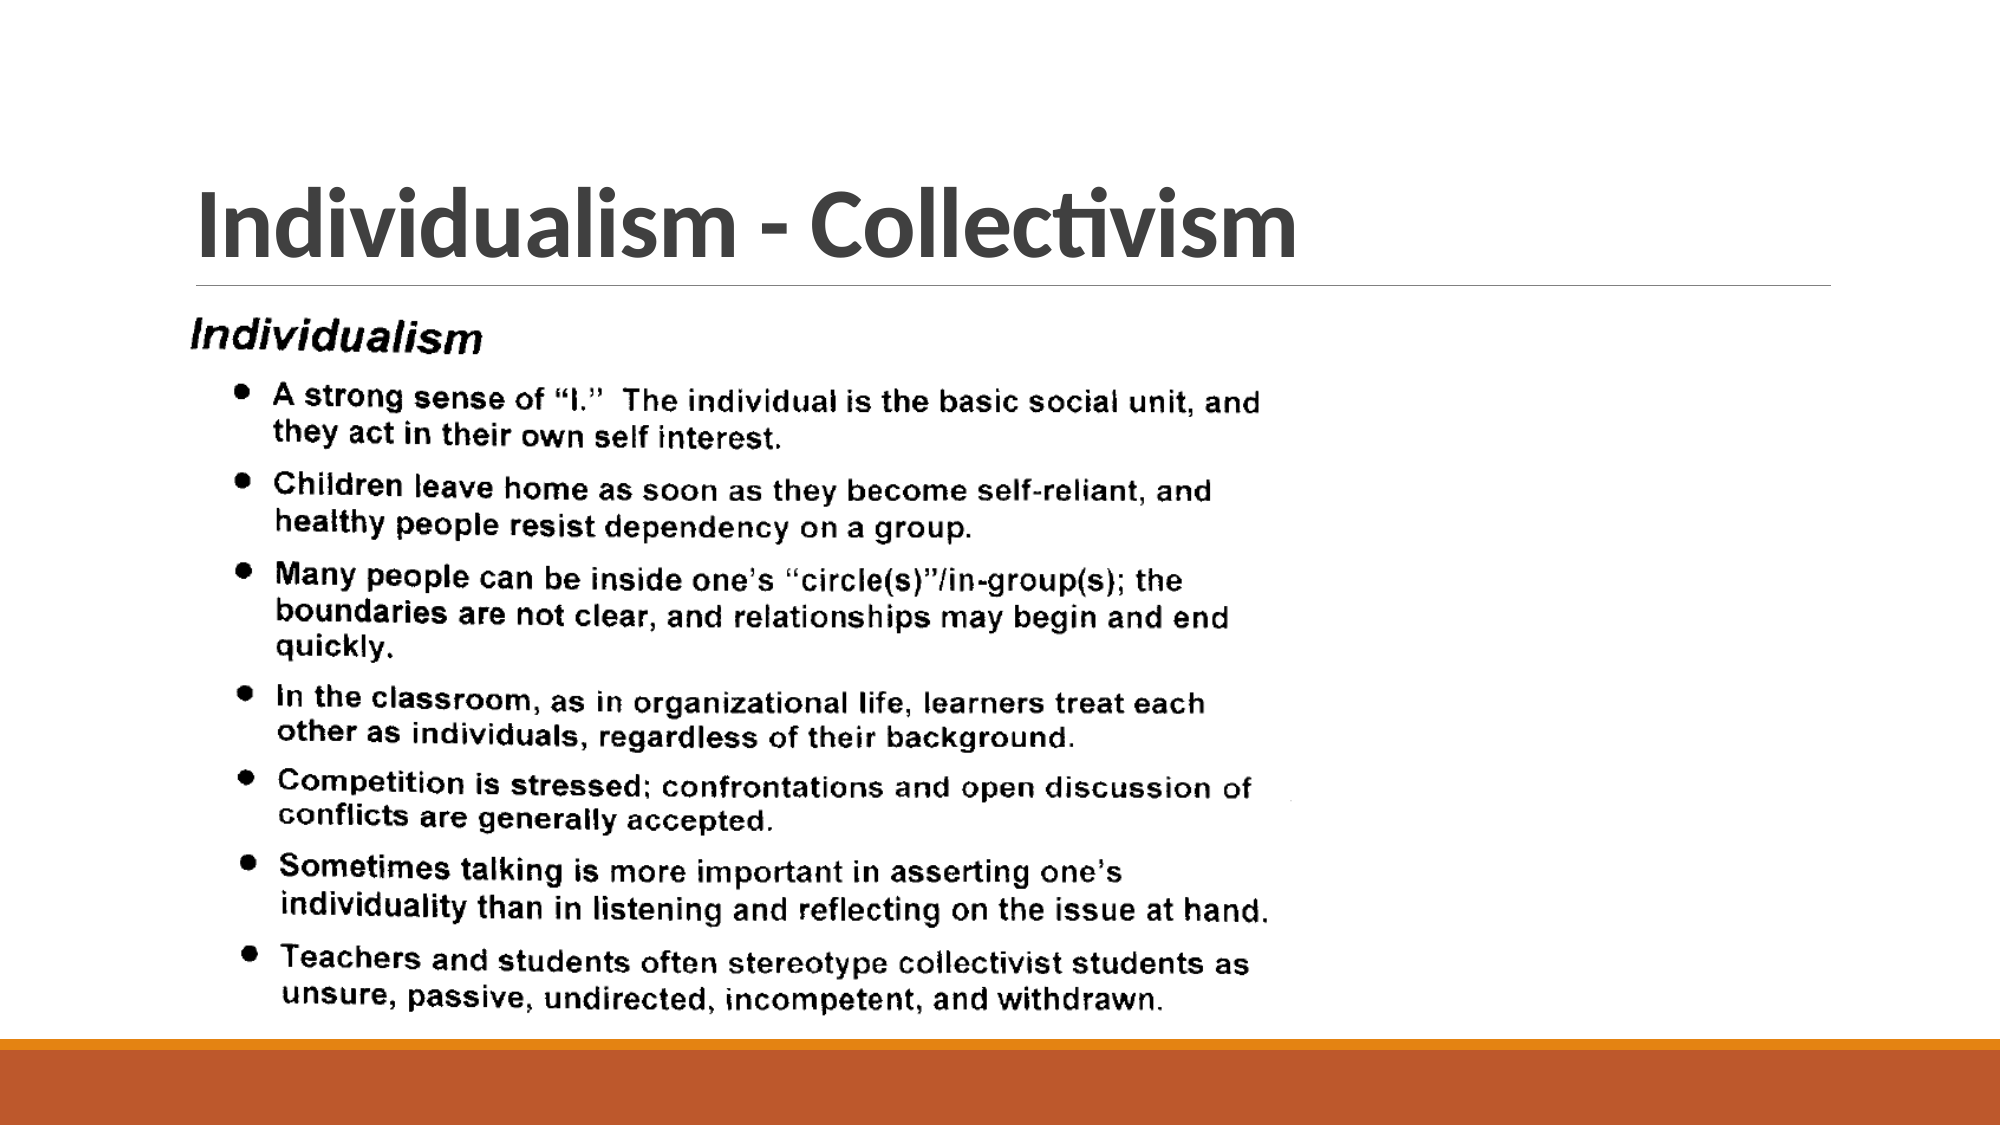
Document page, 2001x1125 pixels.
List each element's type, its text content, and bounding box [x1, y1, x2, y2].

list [179, 301, 1293, 1031]
title Individualism - Collectivism [180, 47, 1830, 285]
